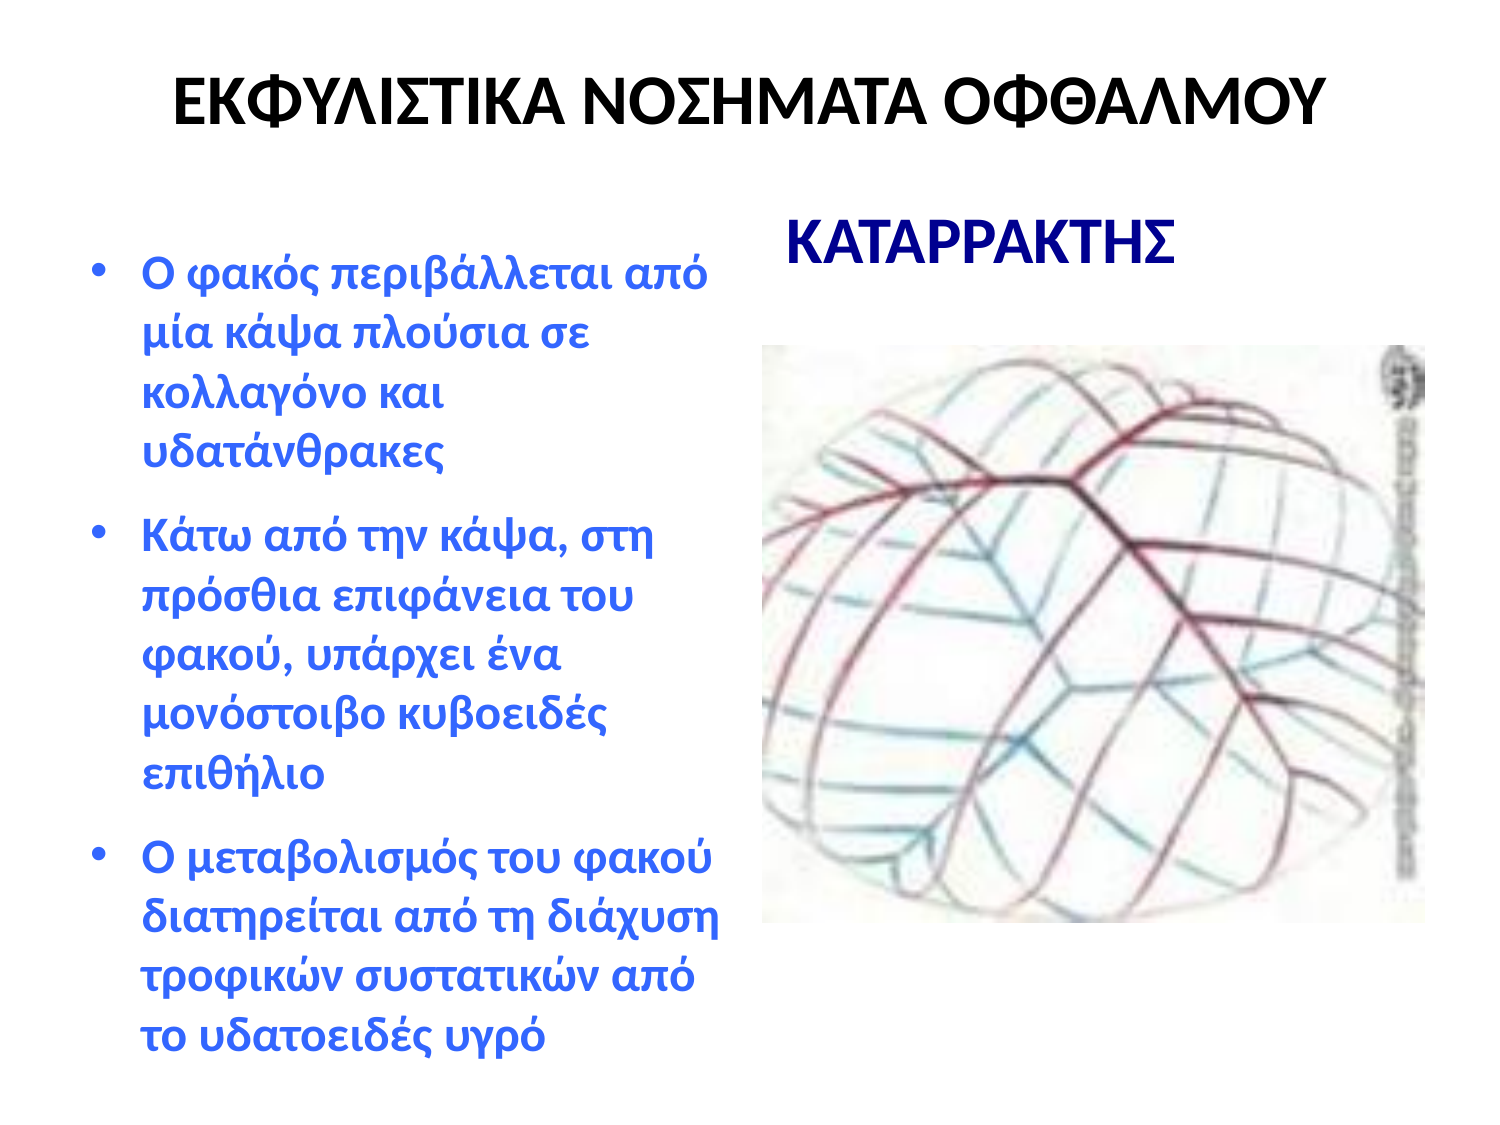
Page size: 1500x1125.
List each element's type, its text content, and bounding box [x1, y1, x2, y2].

title ΕΚΦΥΛΙΣΤΙΚΑ ΝΟΣΗΜΑΤΑ ΟΦΘΑΛΜΟΥ [75, 45, 1425, 233]
list Ο φακός περιβάλλεται από μία κάψα πλούσια σε κολλαγόνο και υδατάνθρακες Κάτω από την κάψα, στη πρόσθια επιφάνεια του φακού, υπάρχει ένα μονόστοιβο κυβοειδές επιθήλιο Ο μεταβολισμός του φακού διατηρείται από τη διάχυση τροφικών συστατικών από το υδατοειδές υγρό [75, 232, 738, 1091]
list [762, 262, 1426, 1006]
text_box ΚΑΤΑΡΡΑΚΤΗΣ [772, 189, 1192, 260]
